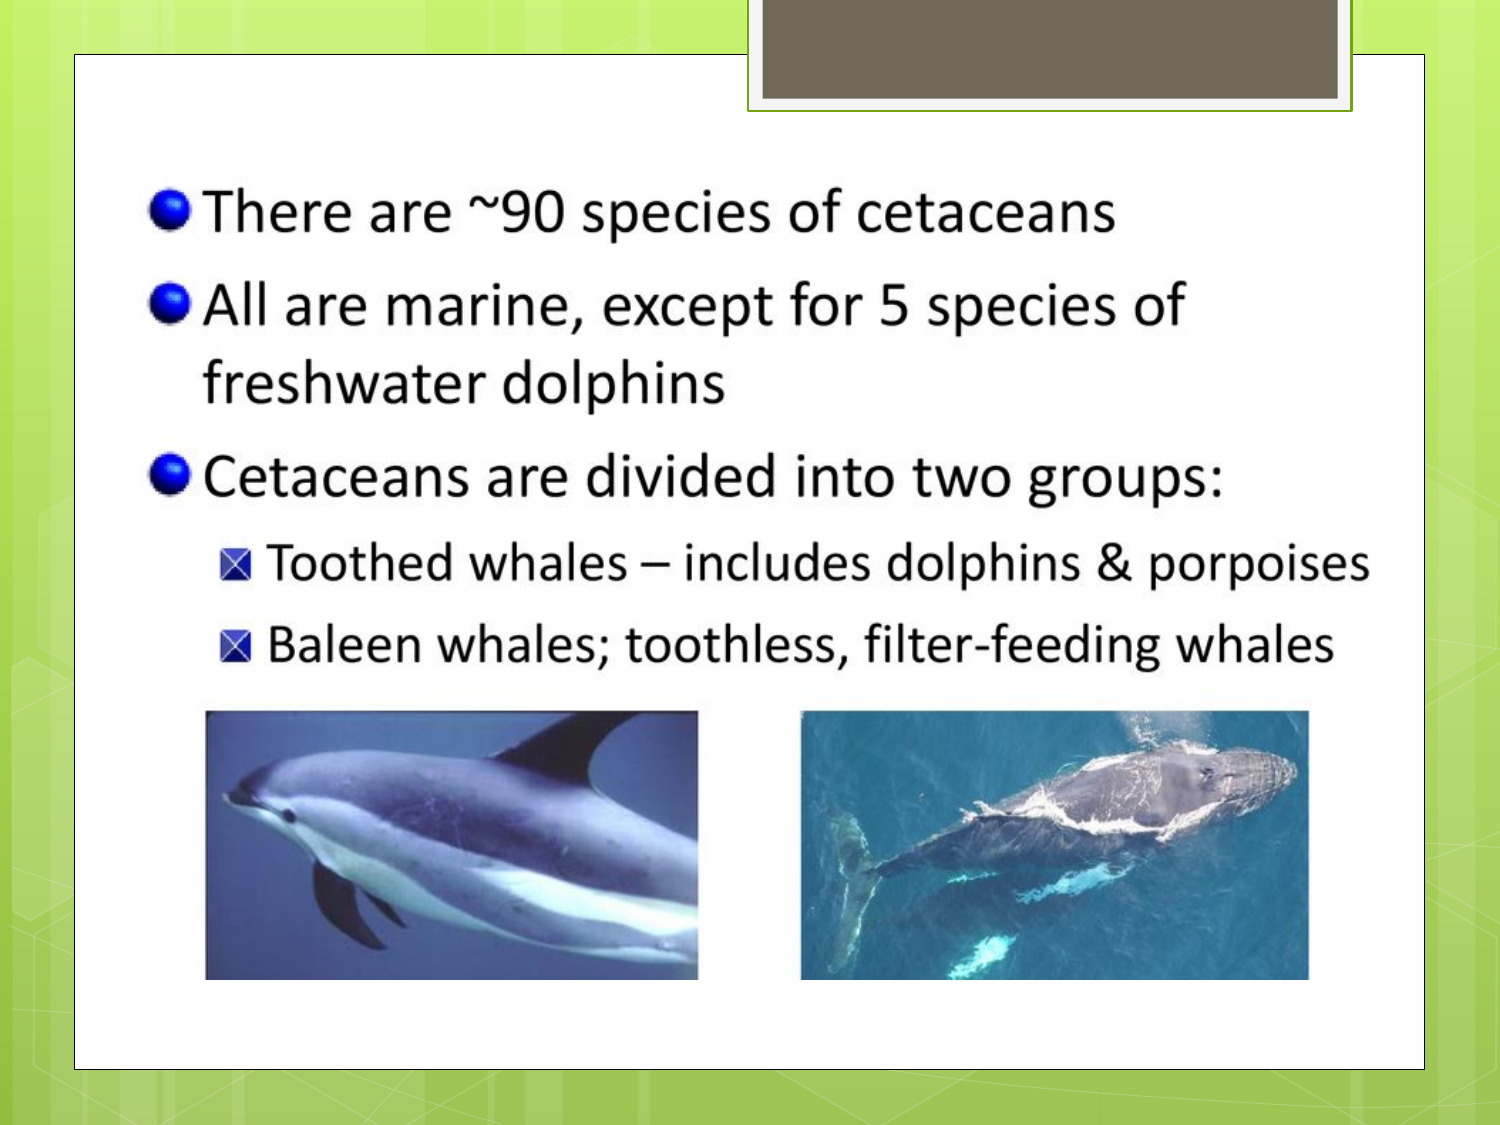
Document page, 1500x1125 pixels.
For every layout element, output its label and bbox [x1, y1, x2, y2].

picture [137, 174, 1395, 980]
